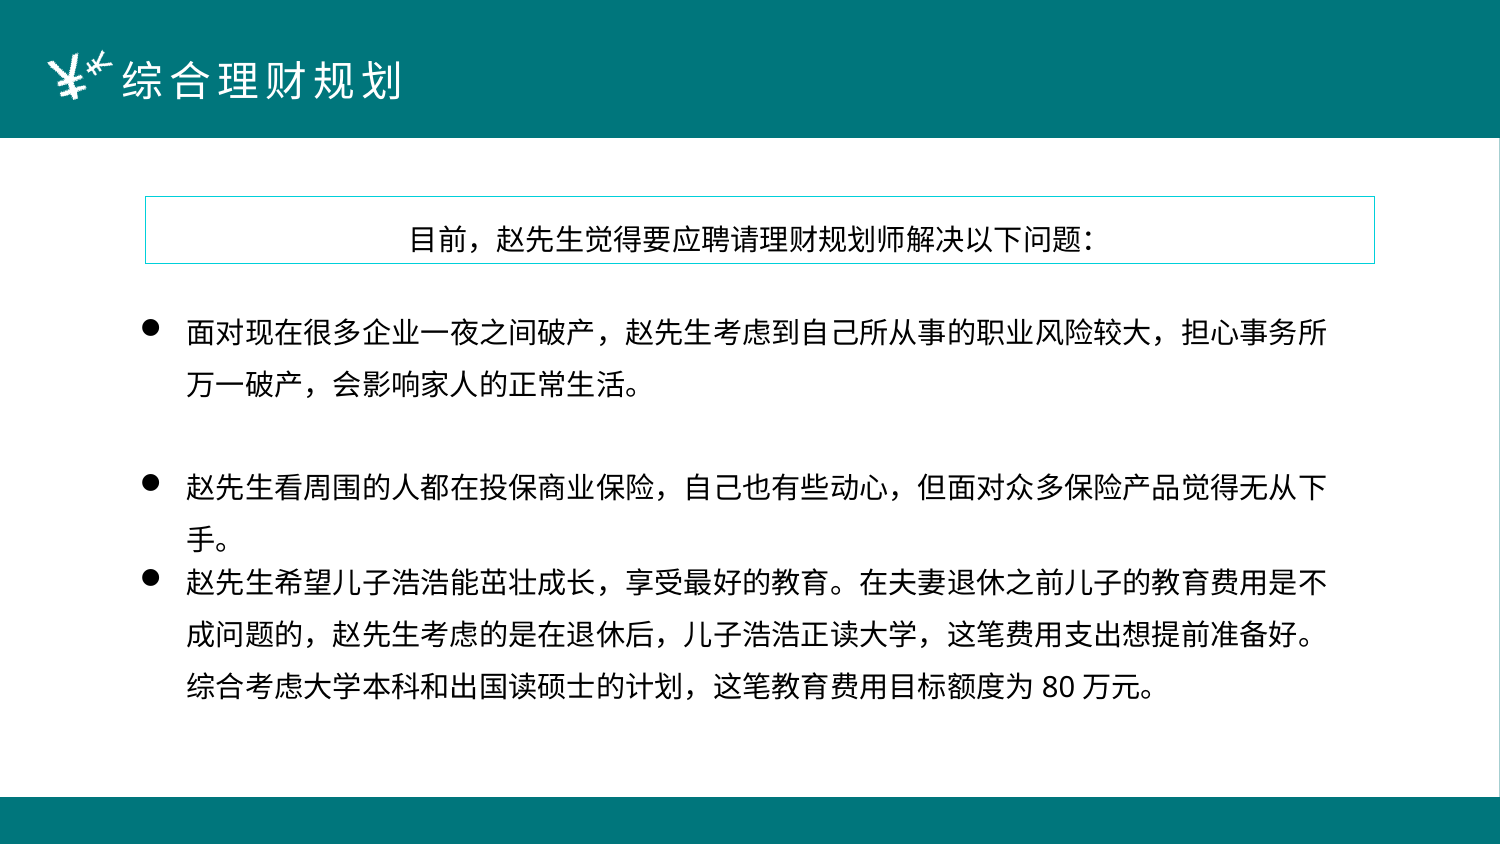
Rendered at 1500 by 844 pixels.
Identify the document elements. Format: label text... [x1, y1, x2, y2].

text_box 面对现在很多企业一夜之间破产，赵先生考虑到自己所从事的职业风险较大，担心事务所万一破产，会影响家人的正常生活。 [124, 289, 1372, 409]
text_box 赵先生希望儿子浩浩能茁壮成长，享受最好的教育。在夫妻退休之前儿子的教育费用是不成问题的，赵先生考虑的是在退休后，儿子浩浩正读大学，这笔费用支出想提前准备好。综合考虑大学本科和出国读硕士的计划，这笔教育费用目标额度为80万元。 [124, 539, 1372, 711]
text_box 赵先生看周围的人都在投保商业保险，自己也有些动心，但面对众多保险产品觉得无从下手。 [124, 445, 1372, 539]
text_box 目前，赵先生觉得要应聘请理财规划师解决以下问题： [145, 196, 1375, 264]
